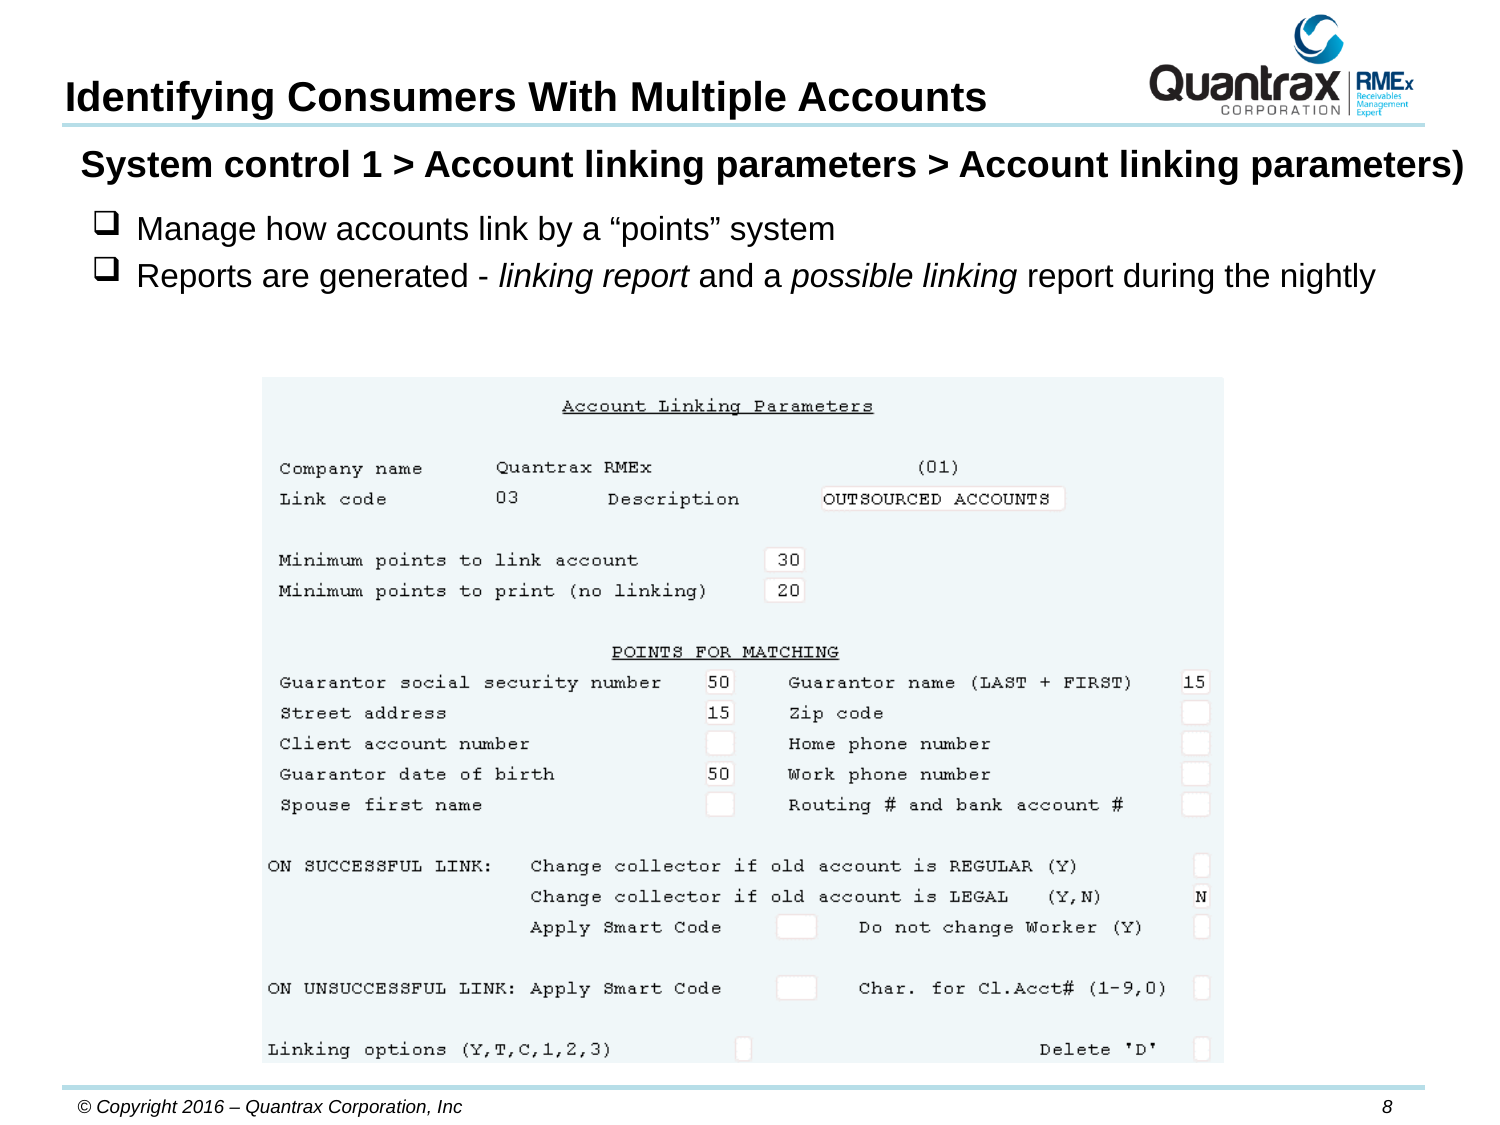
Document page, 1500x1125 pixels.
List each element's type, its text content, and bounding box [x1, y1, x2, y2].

text_box Manage how accounts link by a “points” system Reports are generated - linking report and a possible linking report during the nightly [37, 199, 1438, 348]
picture [1149, 12, 1414, 118]
text_box System control 1 > Account linking parameters > Account linking parameters) [65, 132, 1481, 193]
picture [262, 376, 1225, 1063]
text_box Identifying Consumers With Multiple Accounts [50, 62, 1150, 128]
